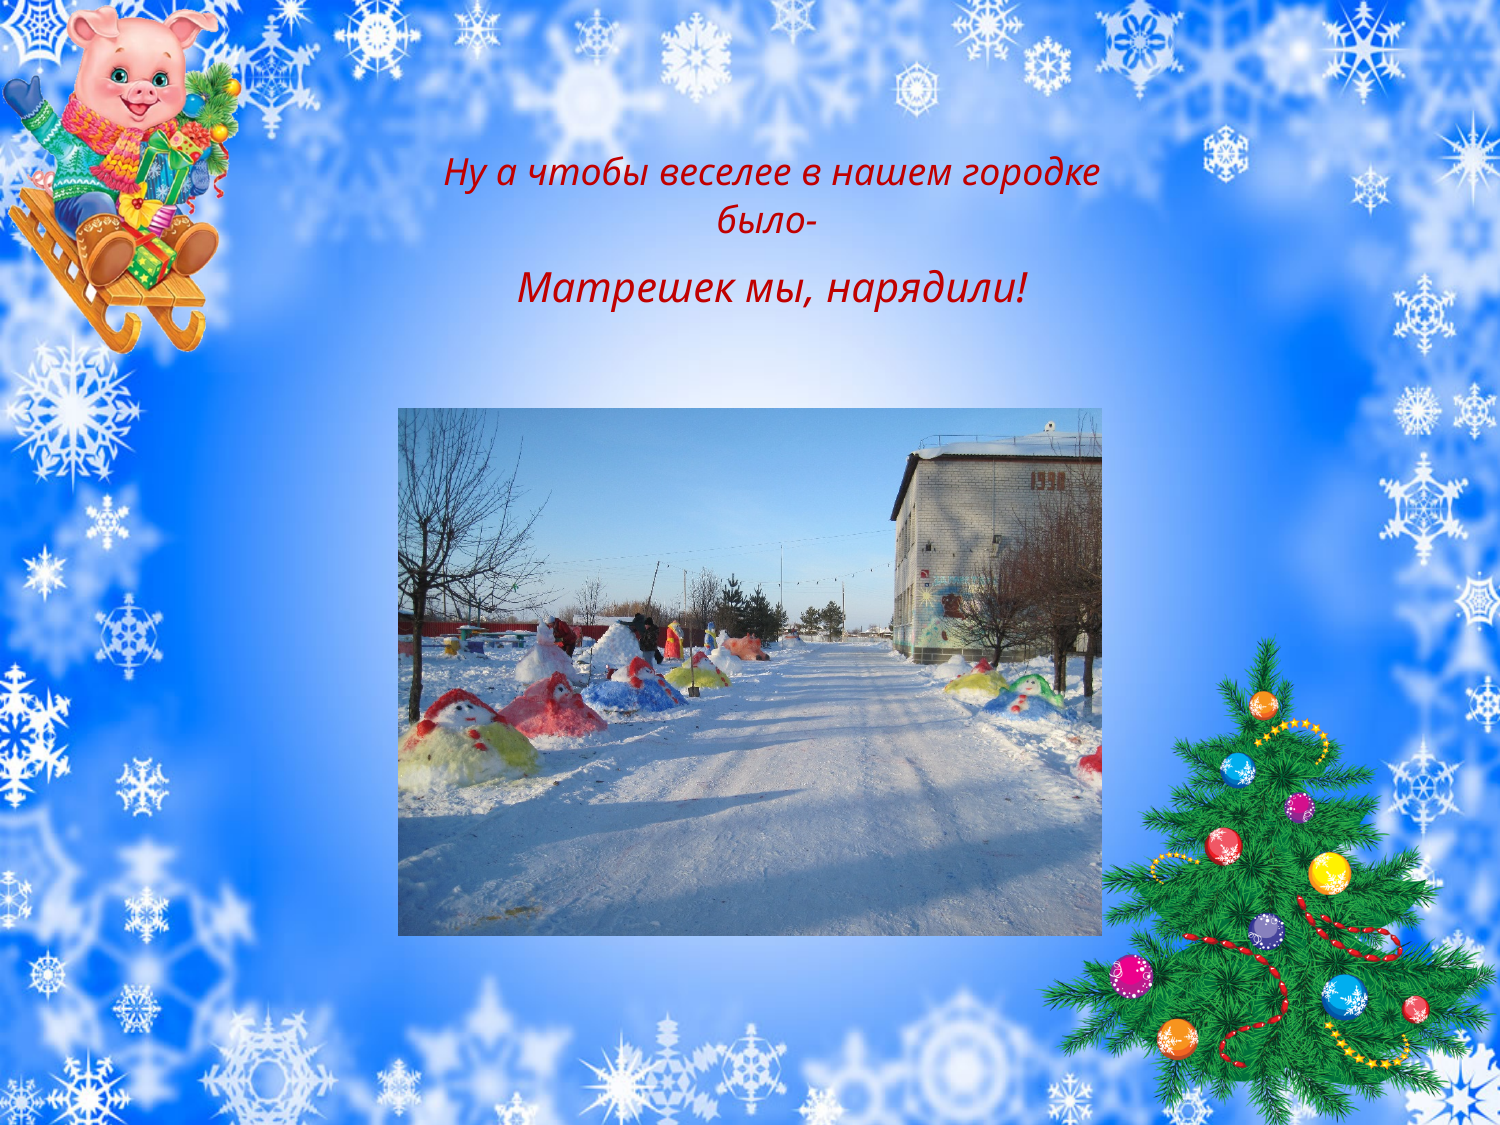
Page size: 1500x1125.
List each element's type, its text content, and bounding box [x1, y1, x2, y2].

picture [0, 0, 1500, 1125]
text_box Ну а чтобы веселее в нашем городке было- Матрешек мы, нарядили! [419, 137, 1125, 319]
